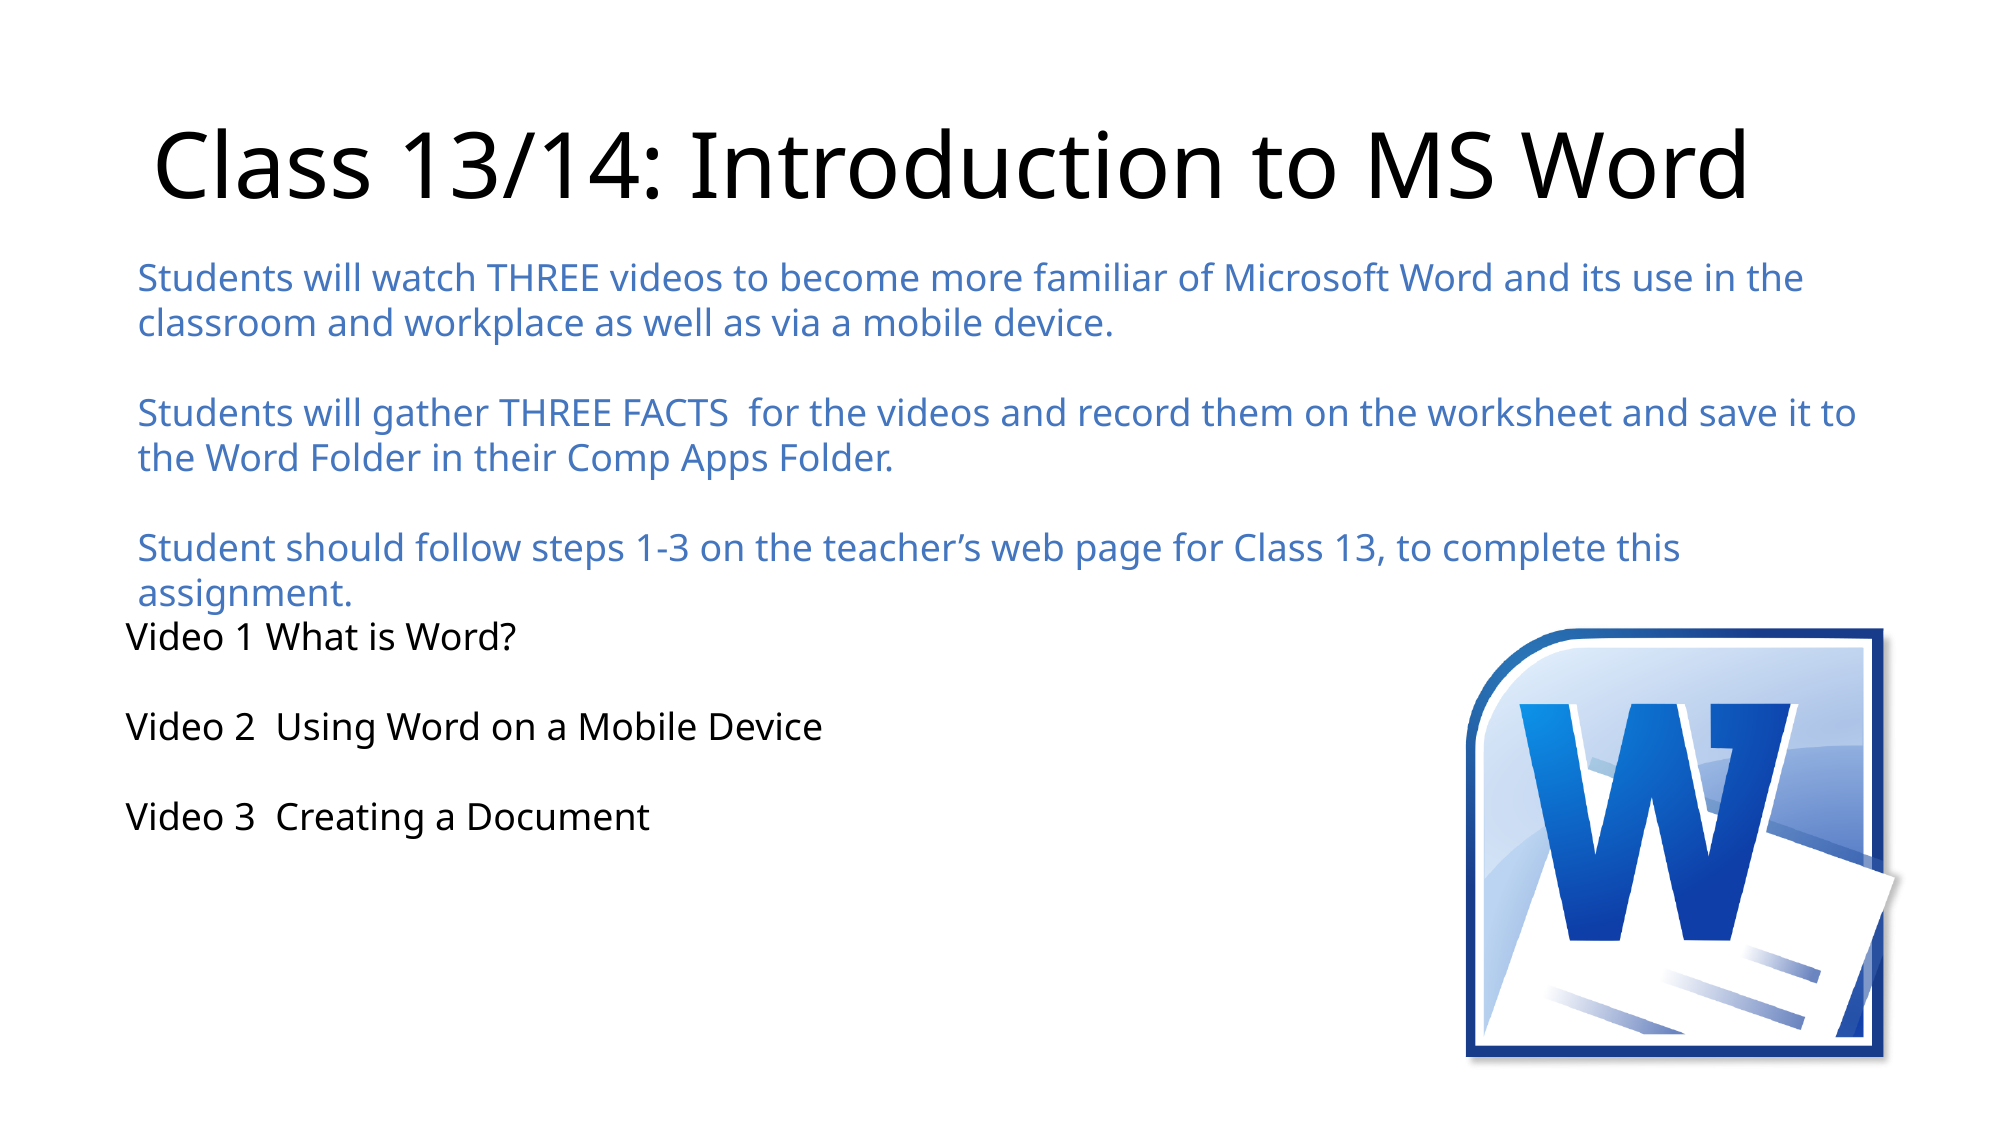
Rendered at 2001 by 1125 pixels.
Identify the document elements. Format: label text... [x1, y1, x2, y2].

picture [1463, 624, 1909, 1071]
title Class 13/14: Introduction to MS Word [137, 59, 1863, 246]
text_box Students will watch THREE videos to become more familiar of Microsoft Word and its use in the classroom and workplace as well as via a mobile device. Students will gather THREE FACTS for the videos and record them on the worksheet and save it to the Word Folder in their Comp Apps Folder. Student should follow steps 1-3 on the teacher’s web page for Class 13, to complete this assignment. [123, 246, 1909, 622]
text_box Video 1 What is Word? Video 2 Using Word on a Mobile Device Video 3 Creating a Document [110, 605, 839, 845]
